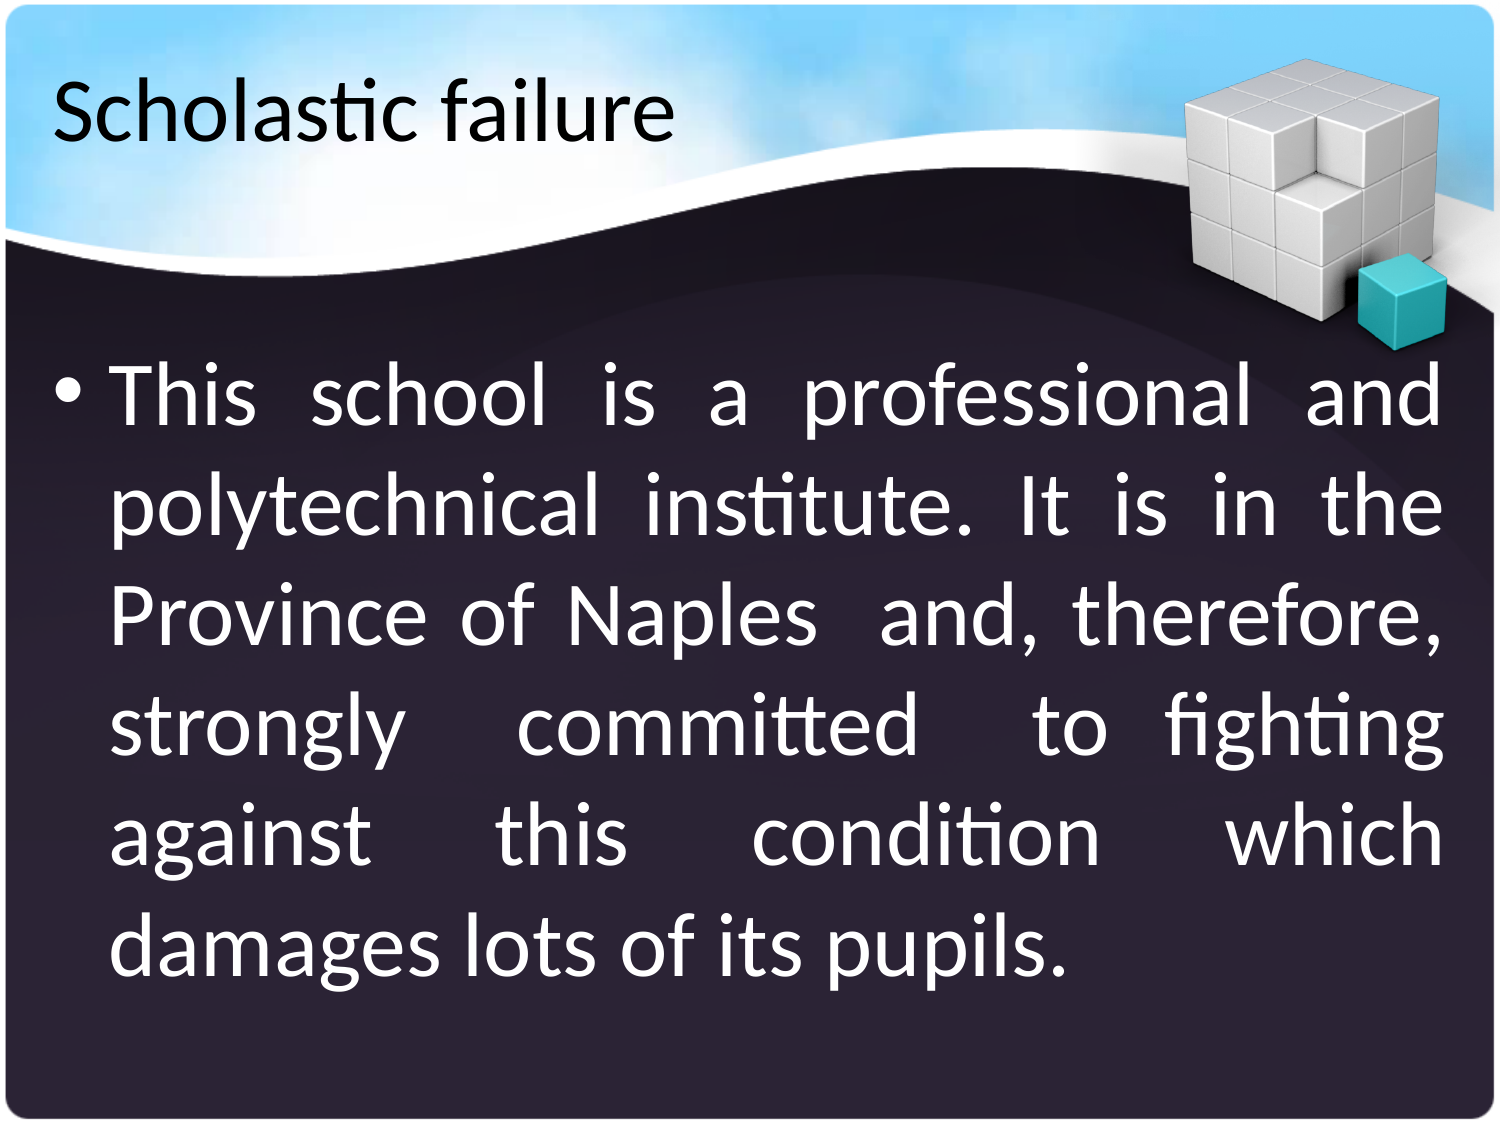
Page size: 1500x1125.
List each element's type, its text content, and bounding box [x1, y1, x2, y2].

list This school is a professional and polytechnical institute. It is in the Province of Naples and, therefore, strongly committed to fighting against this condition which damages lots of its pupils. [37, 326, 1463, 1038]
picture [0, 0, 1500, 1125]
title Scholastic failure [37, 10, 1188, 200]
